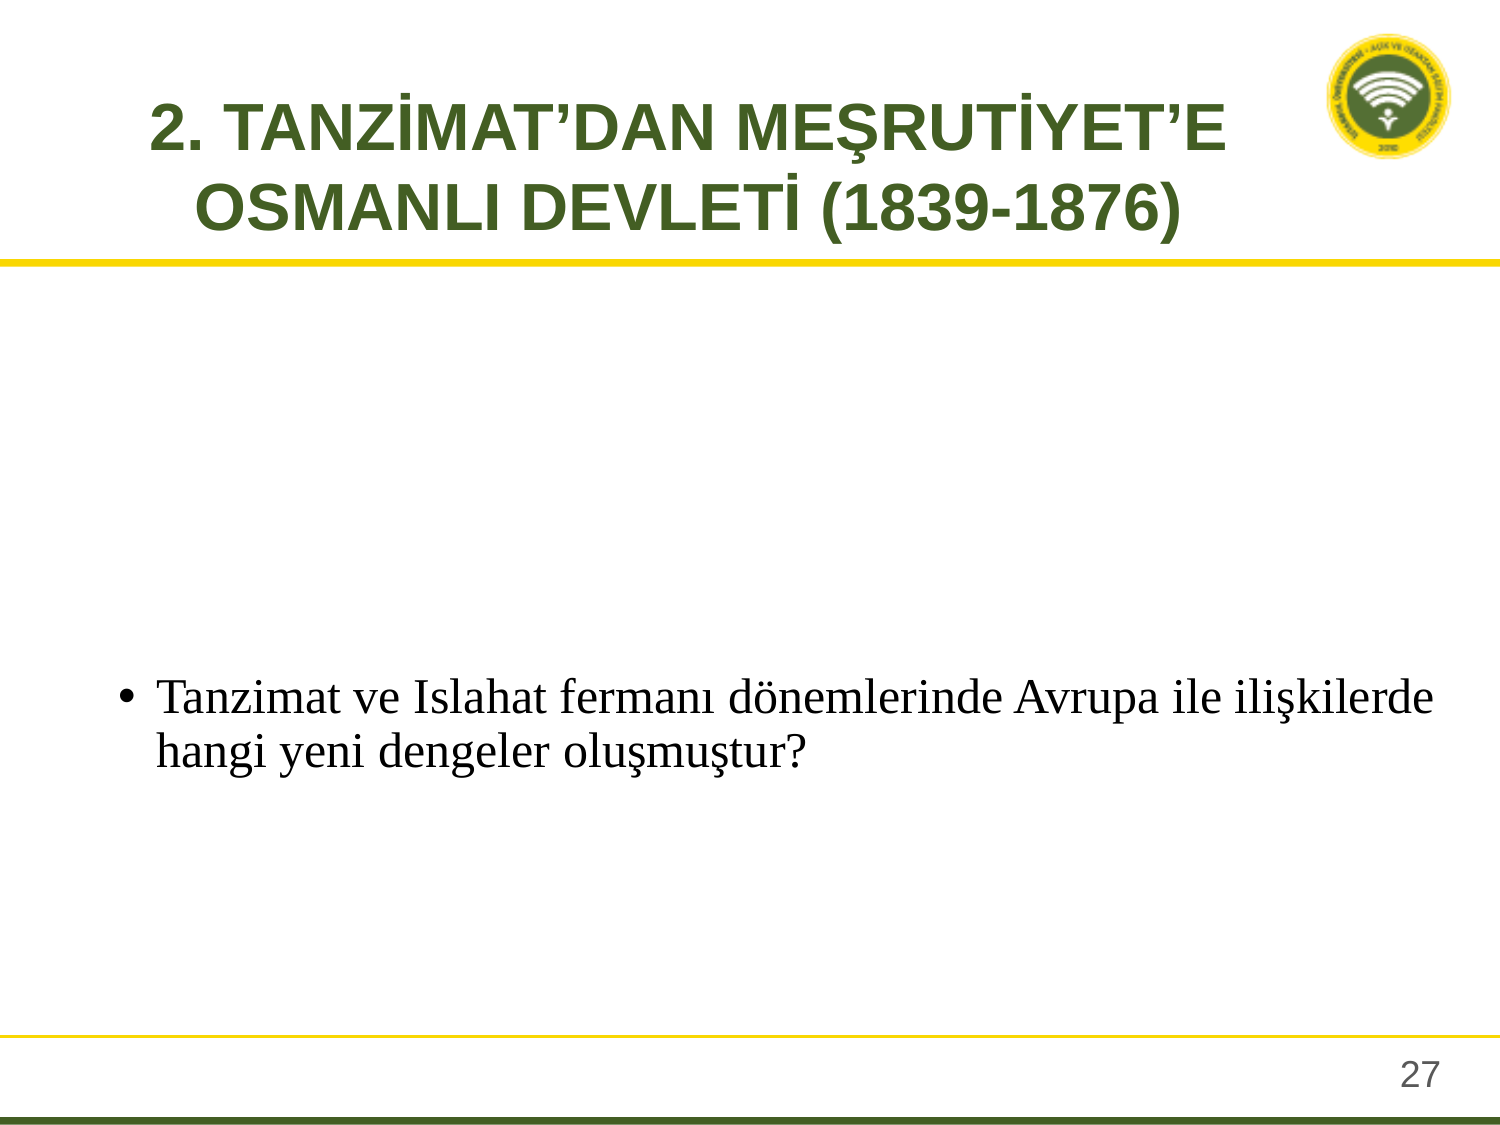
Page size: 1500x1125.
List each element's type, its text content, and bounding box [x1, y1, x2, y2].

picture [1306, 13, 1473, 181]
slide_number 26 [1384, 1042, 1500, 1103]
title 2. TANZİMAT’DAN MEŞRUTİYET’E OSMANLI DEVLETİ (1839-1876) [63, 74, 1315, 252]
list Tanzimat ve Islahat fermanı dönemlerinde Avrupa ile ilişkilerde hangi yeni dengeler oluşmuştur? [28, 294, 1477, 1035]
